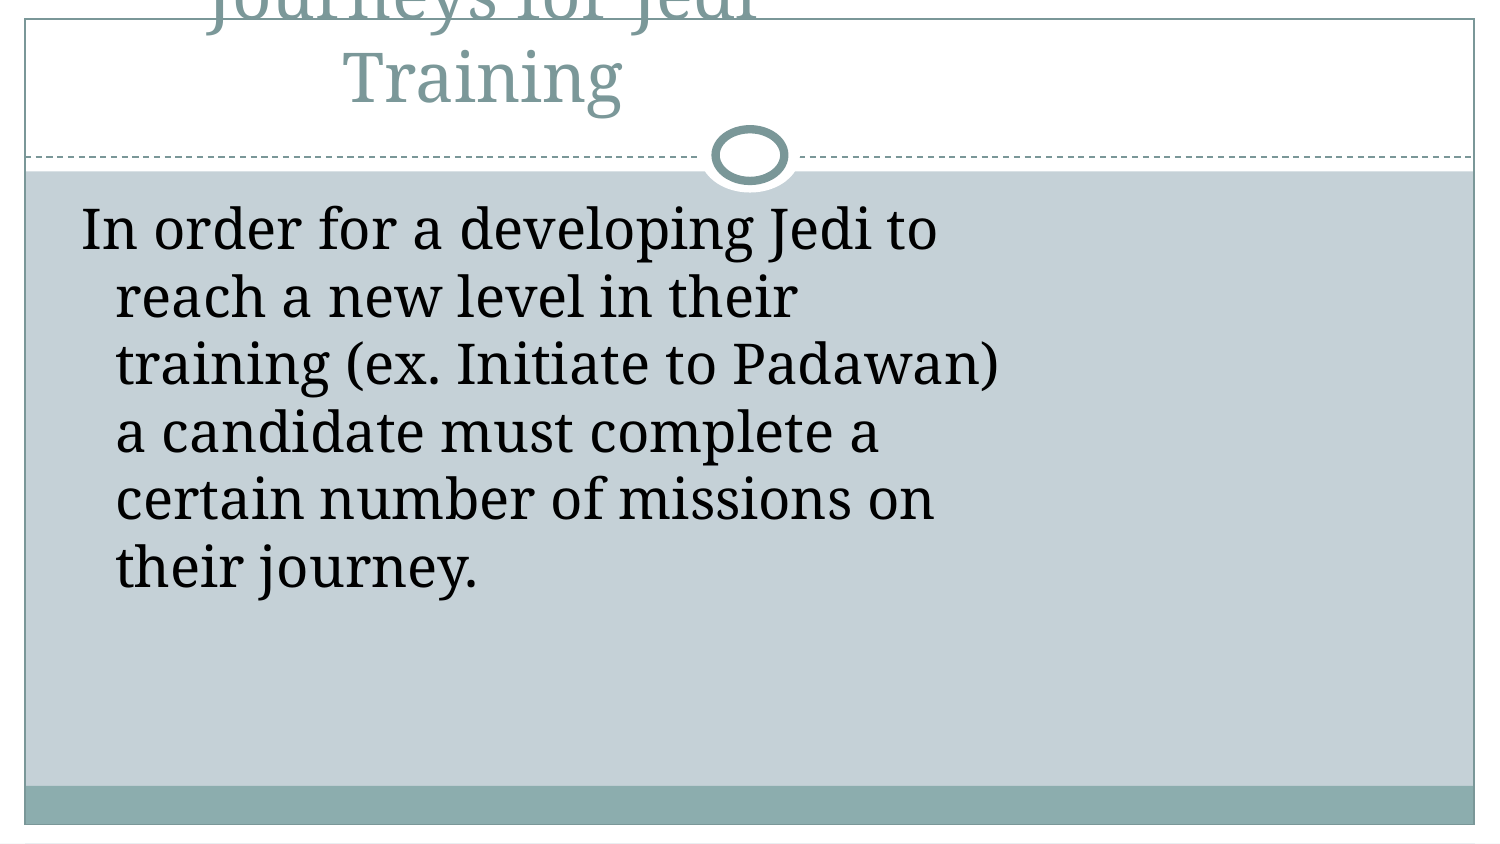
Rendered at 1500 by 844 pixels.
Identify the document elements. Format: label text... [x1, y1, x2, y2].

title Journeys for Jedi Training [51, 28, 914, 122]
list In order for a developing Jedi to reach a new level in their training (ex. Initiate to Padawan) a candidate must complete a certain number of missions on their journey. [70, 187, 1037, 751]
